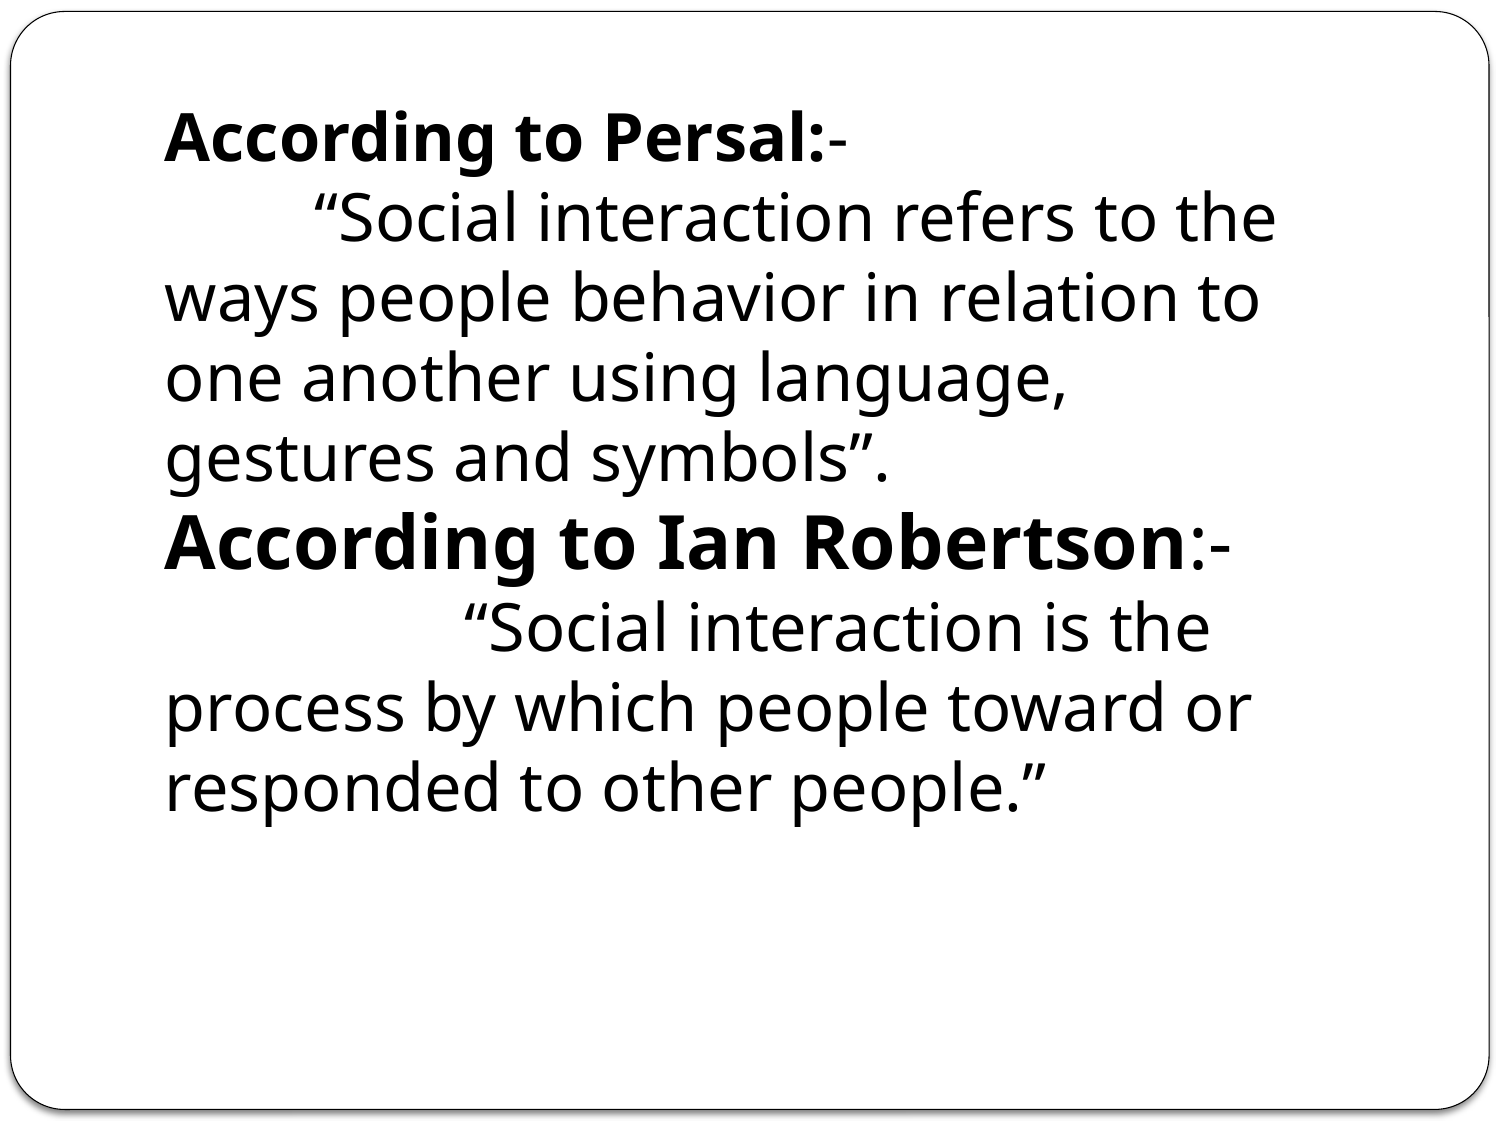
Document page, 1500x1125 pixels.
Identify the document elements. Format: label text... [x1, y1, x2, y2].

text_box According to Persal:- “Social interaction refers to the ways people behavior in relation to one another using language, gestures and symbols”. According to Ian Robertson:- “Social interaction is the process by which people toward or responded to other people.” [149, 87, 1338, 832]
